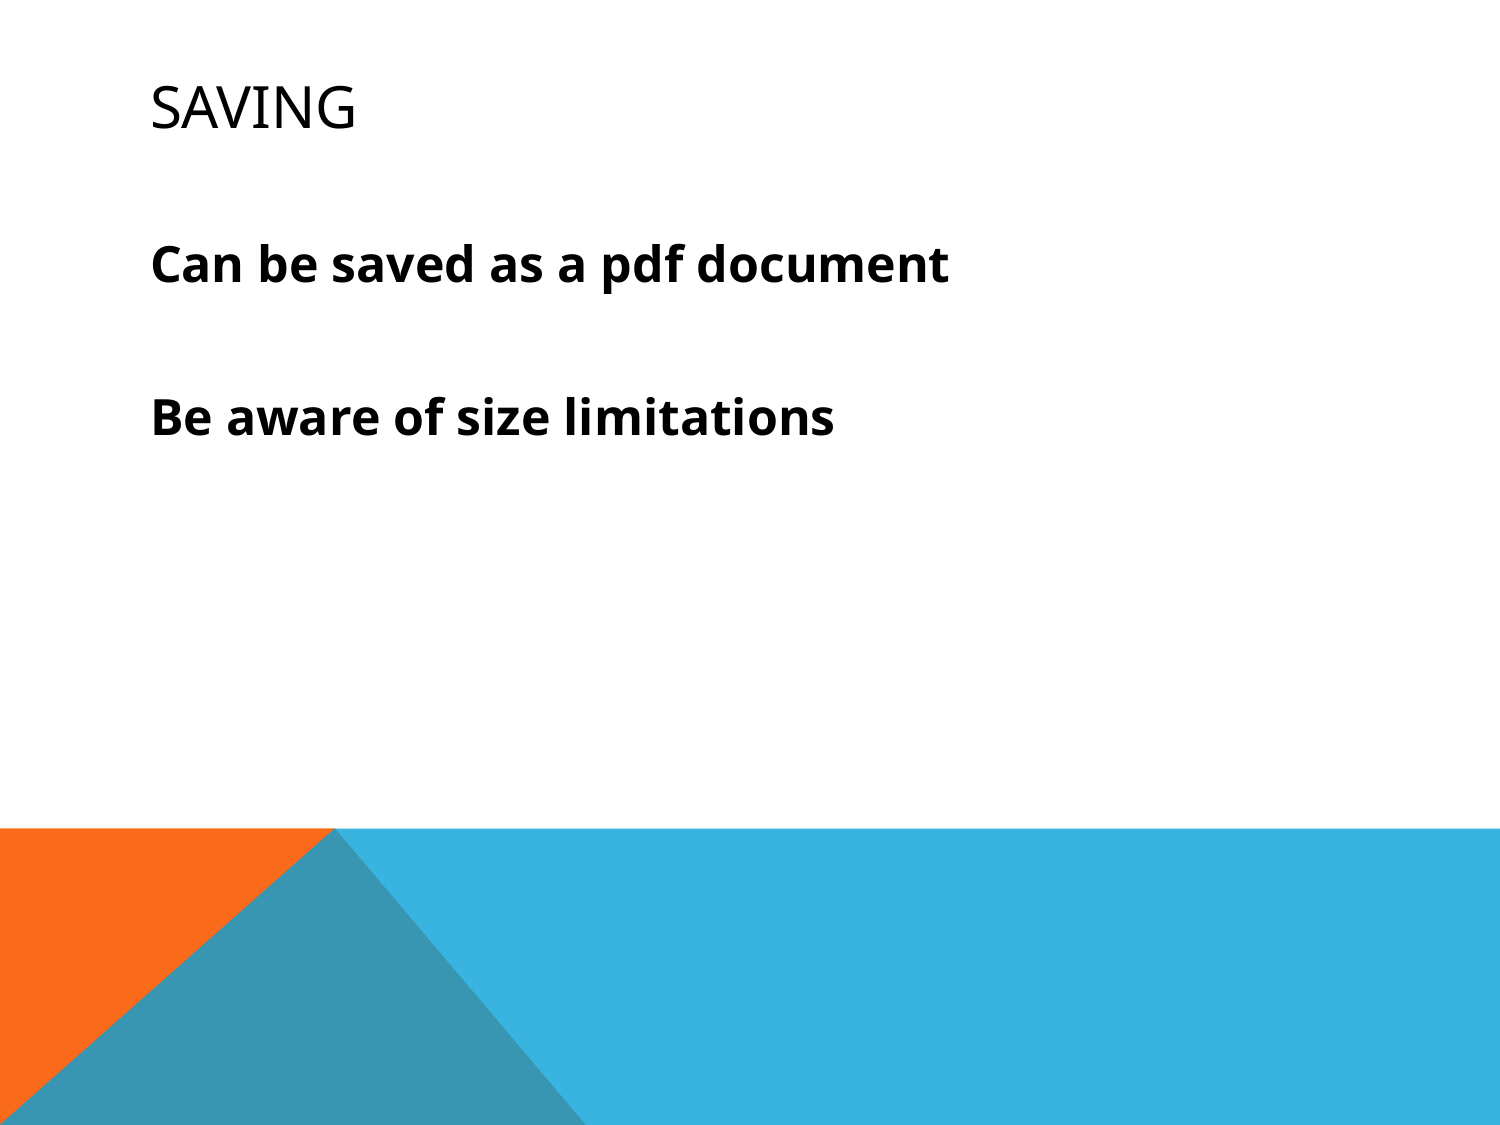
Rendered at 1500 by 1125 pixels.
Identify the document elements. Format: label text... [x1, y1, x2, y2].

list Can be saved as a pdf document Be aware of size limitations [135, 224, 1369, 768]
title Saving [135, 60, 1369, 150]
